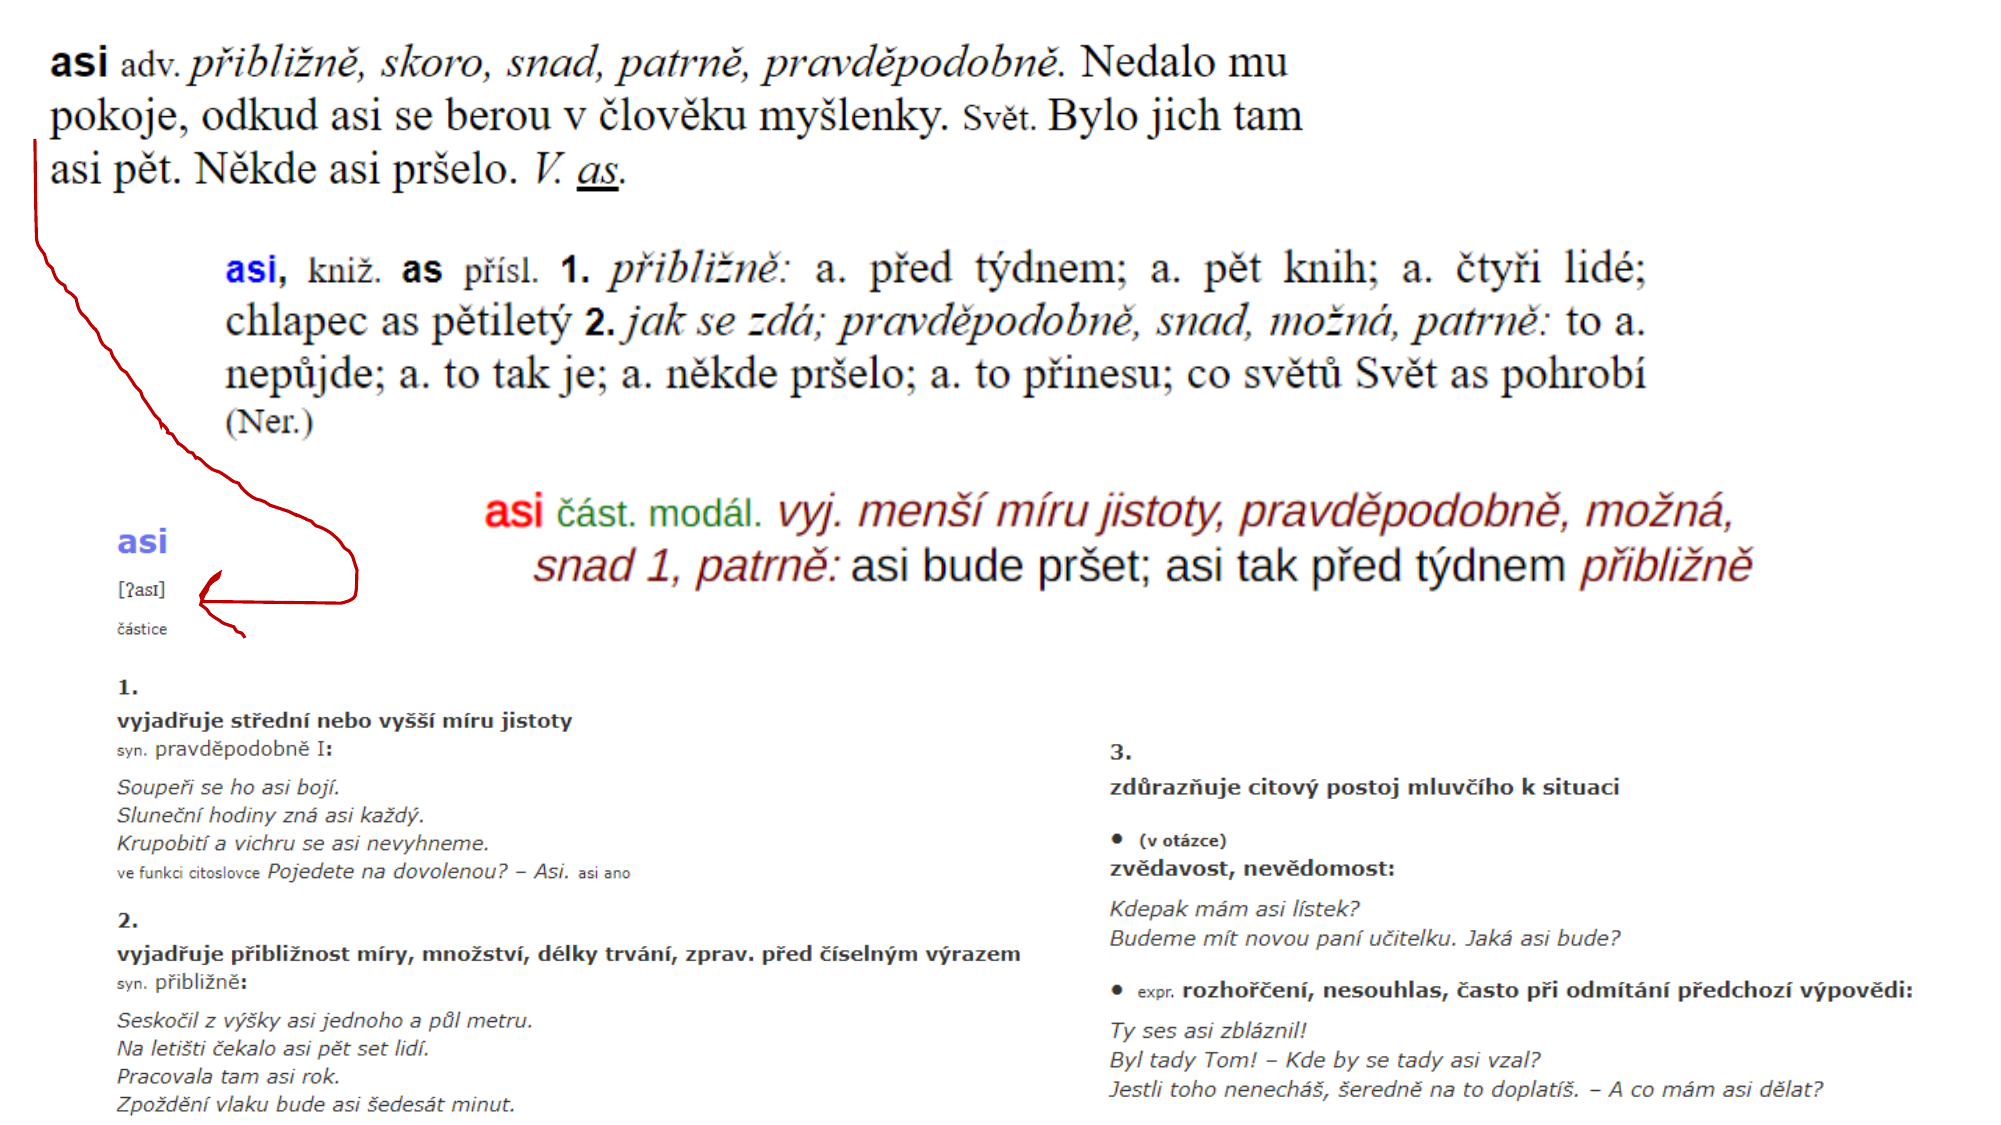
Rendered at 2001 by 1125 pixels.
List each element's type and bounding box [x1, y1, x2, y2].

picture [34, 28, 1328, 209]
picture [212, 230, 1661, 453]
picture [1094, 729, 1933, 1125]
text_box [34, 209, 312, 520]
picture [99, 474, 1783, 1125]
